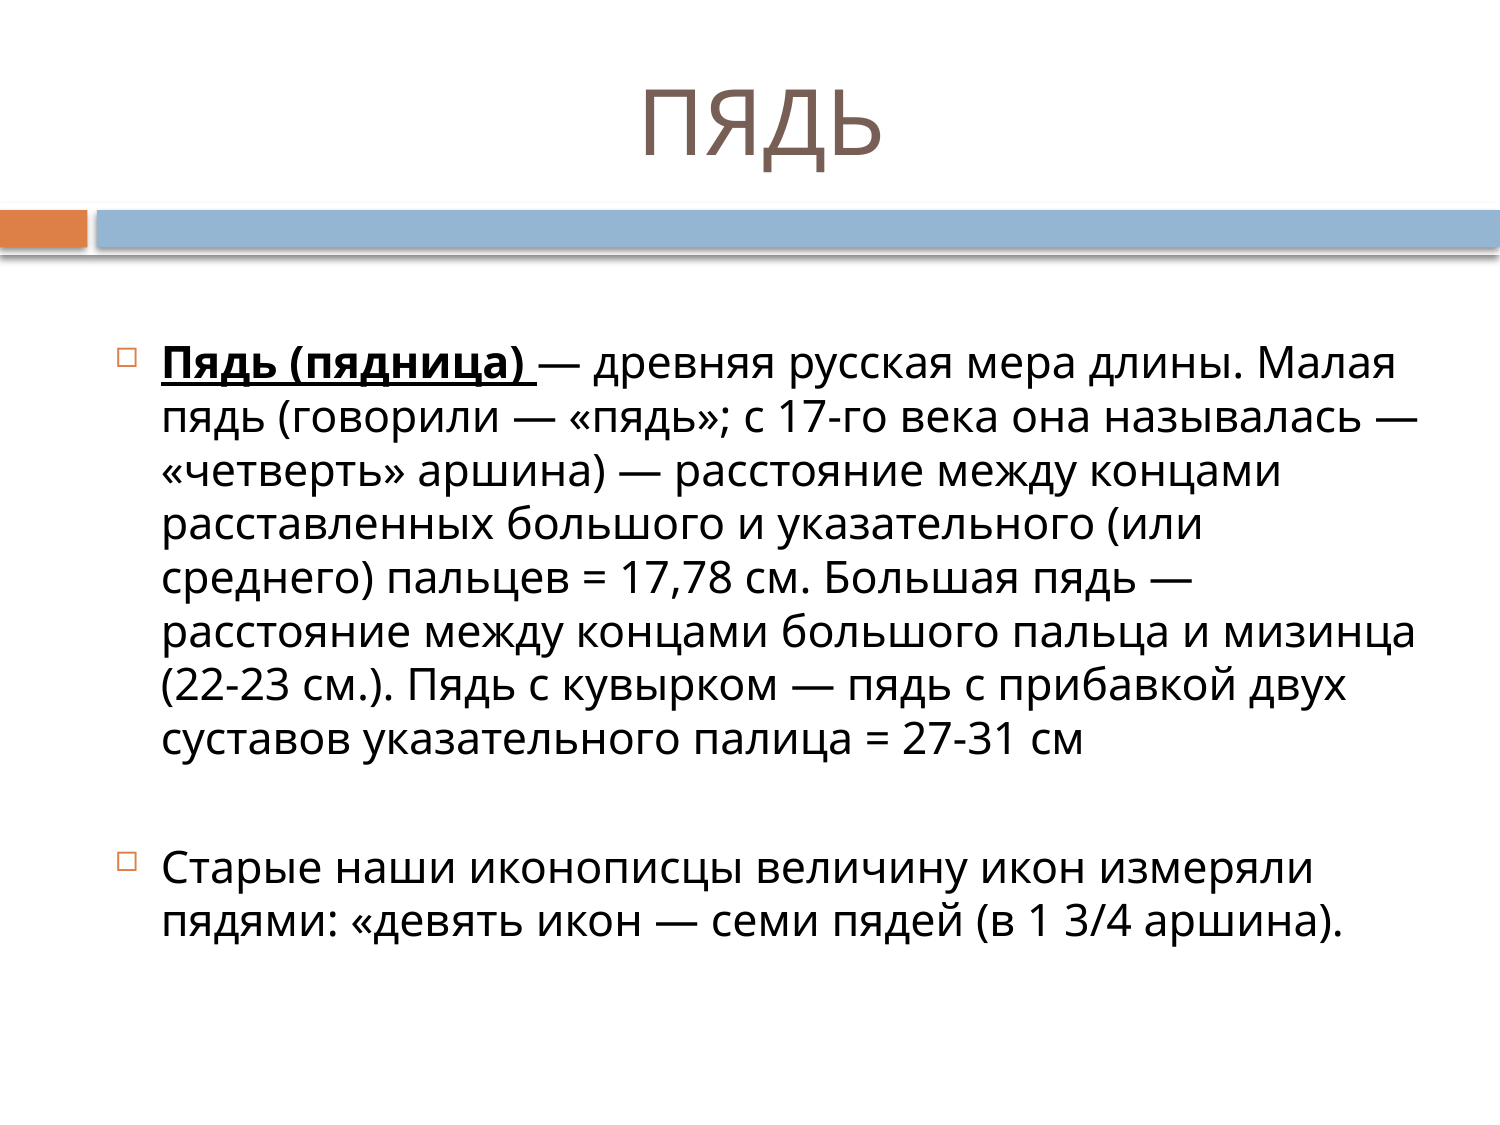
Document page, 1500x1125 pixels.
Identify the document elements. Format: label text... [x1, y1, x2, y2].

title ПЯДЬ [100, 37, 1438, 200]
list Пядь (пядница) — древняя русская мера длины. Малая пядь (говорили — «пядь»; с 17-го века она называлась — «четверть» аршина) — расстояние между концами расставленных большого и указательного (или среднего) пальцев = 17,78 cм. Большая пядь — расстояние между концами большого пальца и мизинца (22-23 см.). Пядь с кувырком — пядь с прибавкой двух суставов указательного палица = 27-31 см Старые наши иконописцы величину икон измеряли пядями: «девять икон — семи пядей (в 1 3/4 аршина). [100, 262, 1438, 1000]
